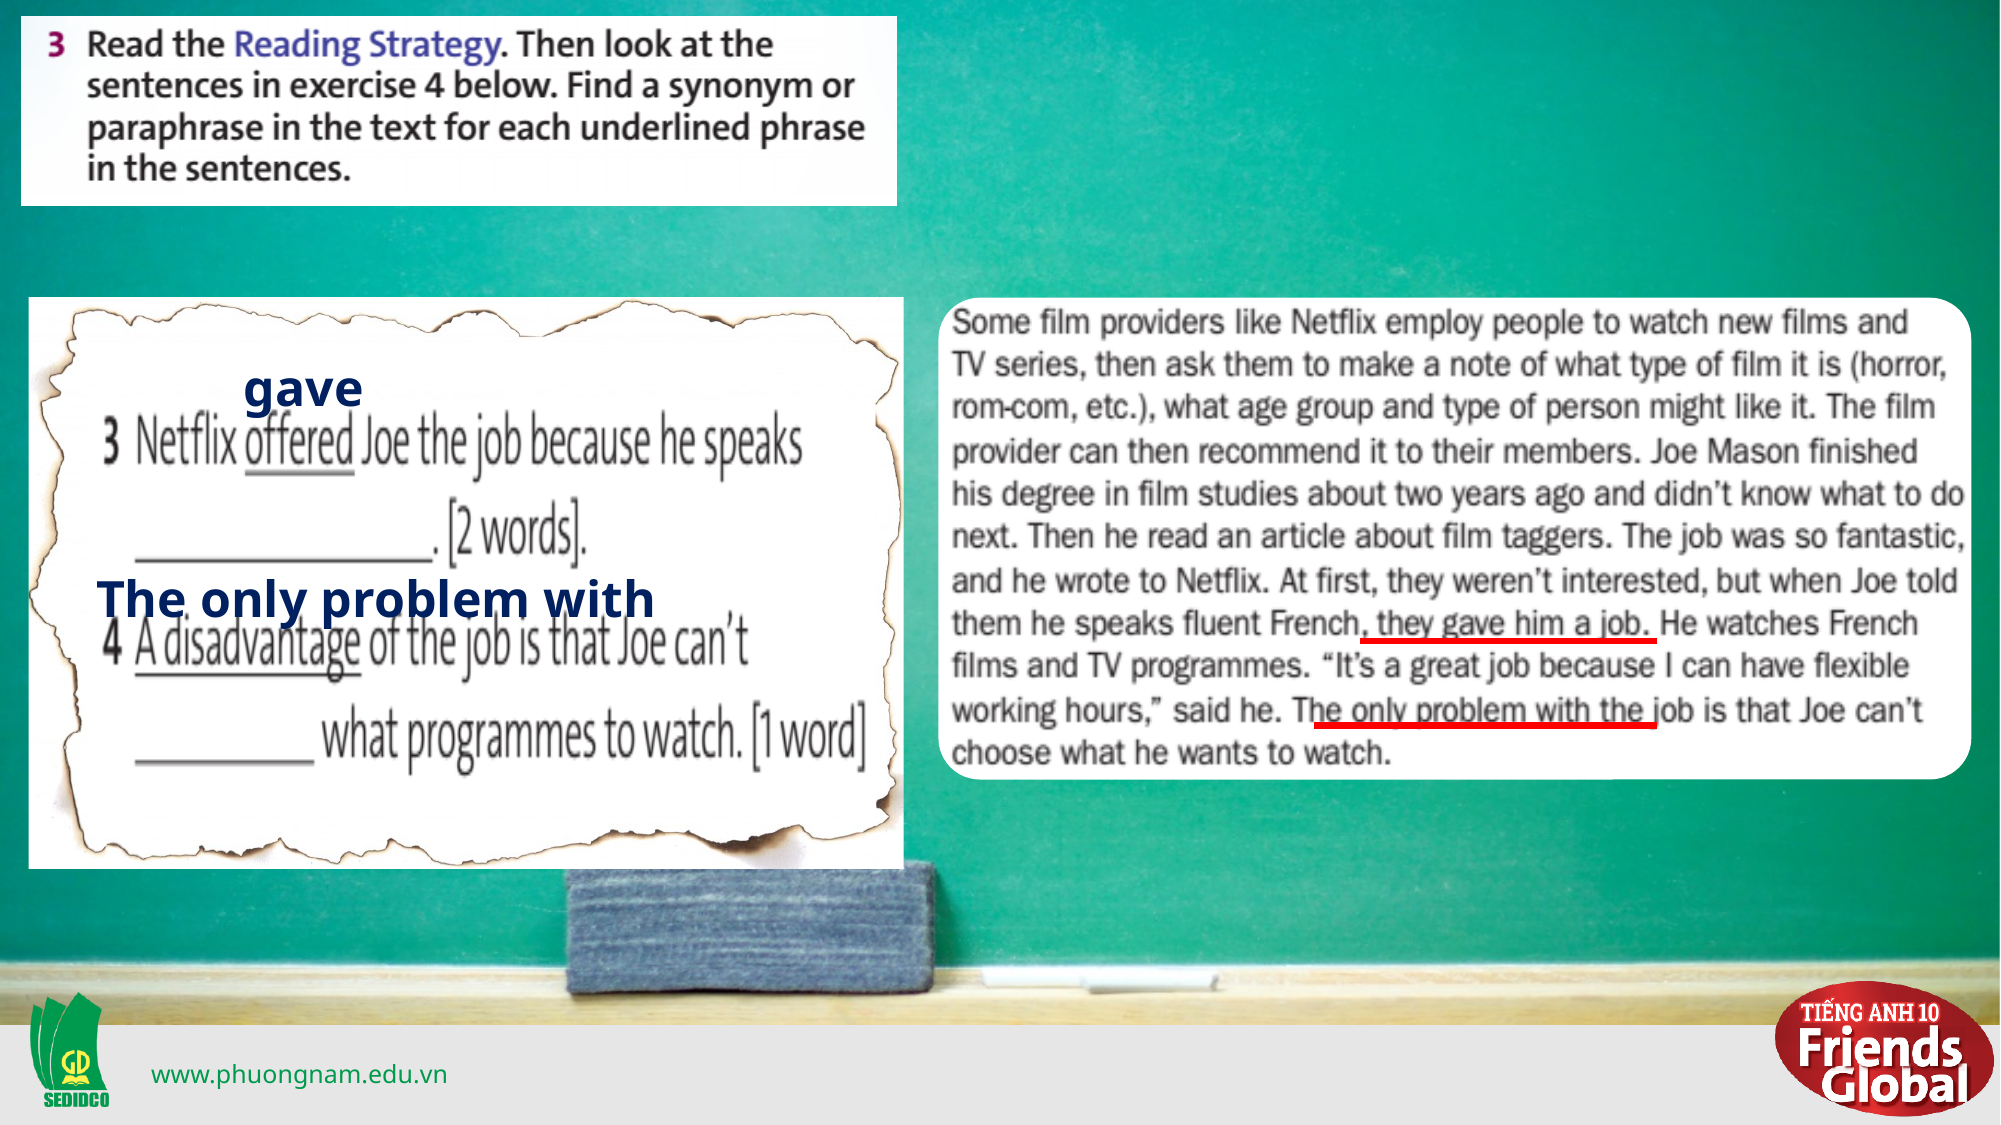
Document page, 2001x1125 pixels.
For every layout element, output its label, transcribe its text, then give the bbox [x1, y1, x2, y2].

text_box www.phuongnam.edu.vn [143, 1057, 1240, 1093]
picture [0, 0, 2000, 1124]
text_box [28, 297, 904, 869]
